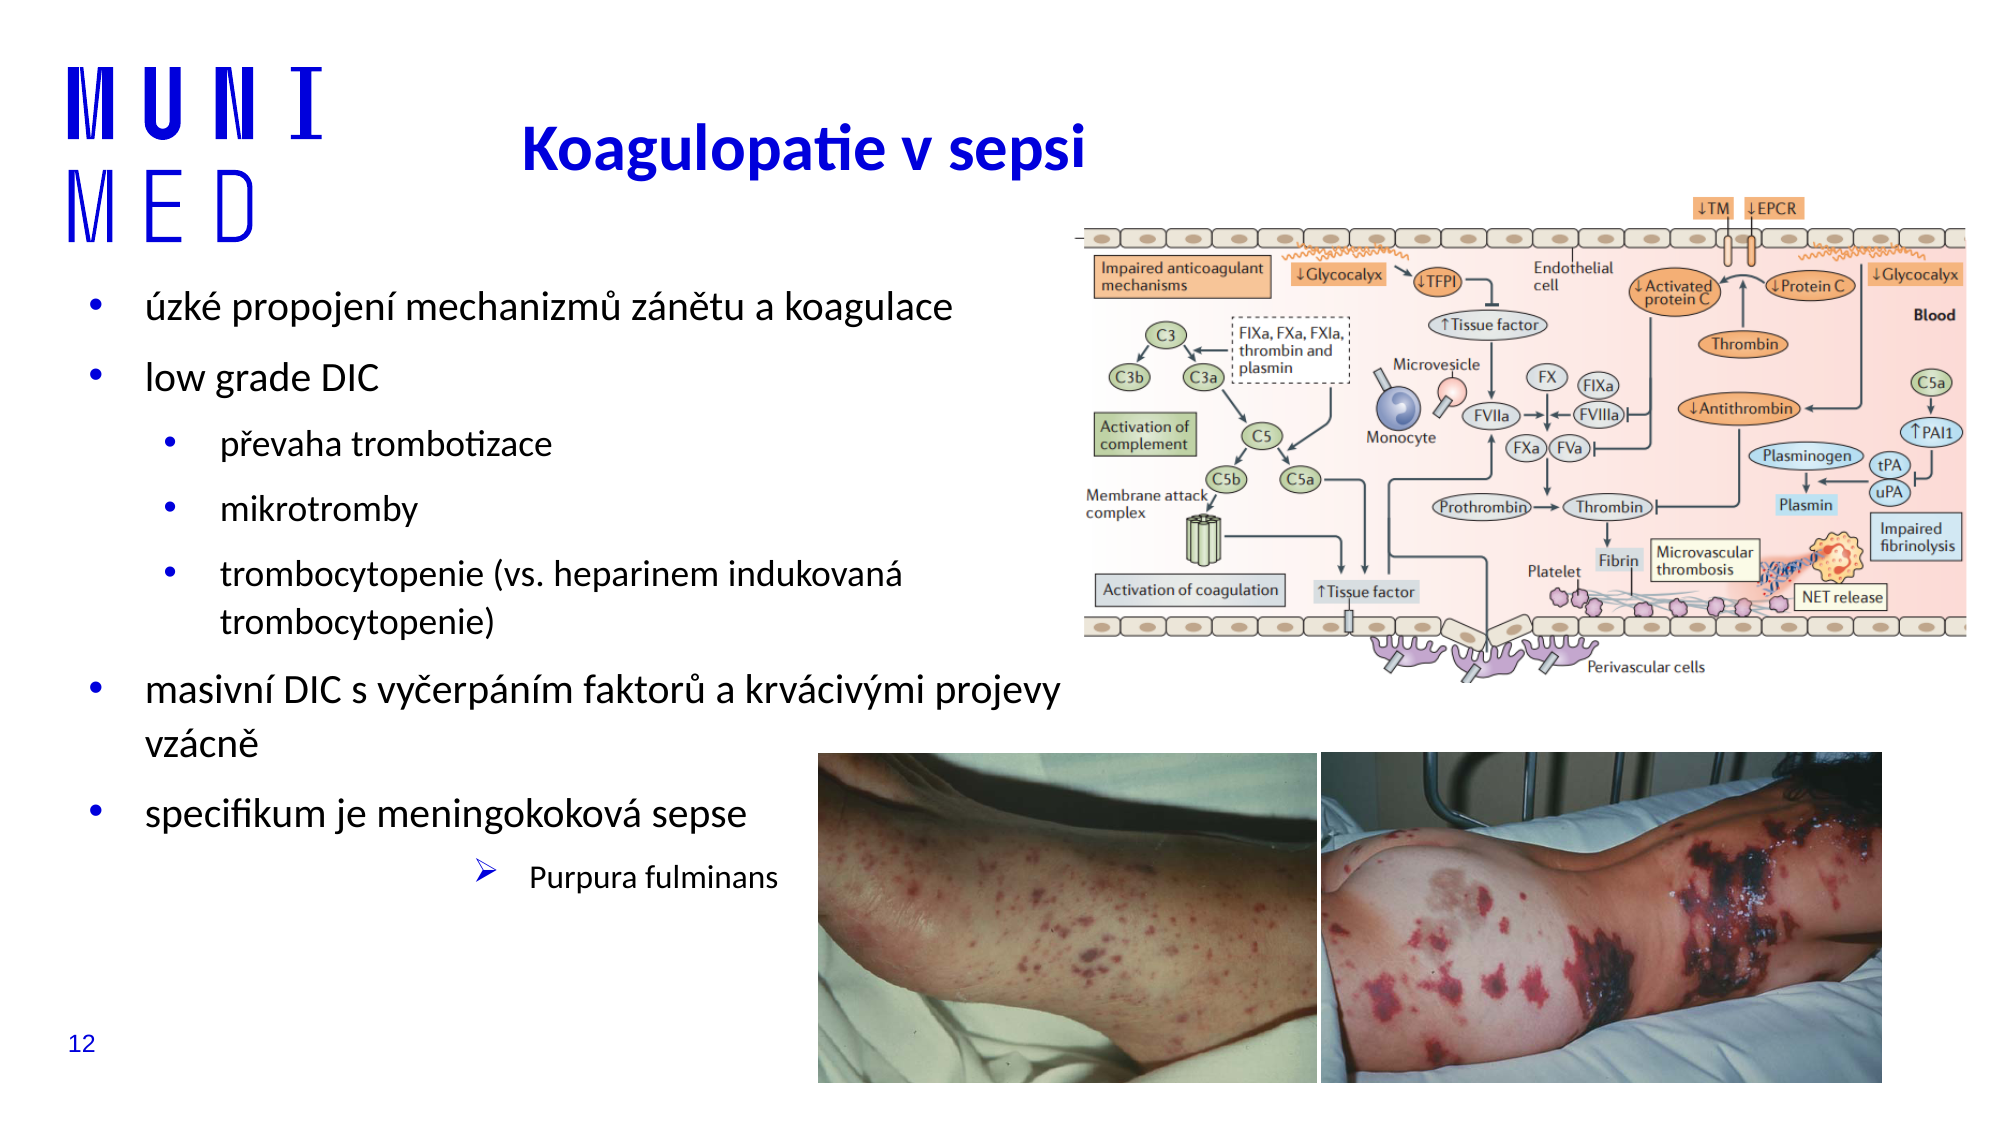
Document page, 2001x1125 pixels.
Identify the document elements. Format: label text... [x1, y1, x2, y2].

subtitle úzké propojení mechanizmů zánětu a koagulace low grade DIC převaha trombotizace mikrotromby trombocytopenie (vs. heparinem indukovaná trombocytopenie) masivní DIC s vyčerpáním faktorů a krvácivými projevy vzácně specifikum je meningokoková sepse Purpura fulminans [88, 275, 1089, 976]
text_box Koagulopatie v sepsi [488, 97, 1489, 191]
picture [817, 752, 1317, 1083]
slide_number 12 [67, 1021, 110, 1063]
picture [1067, 167, 1975, 684]
picture [1320, 752, 1883, 1083]
